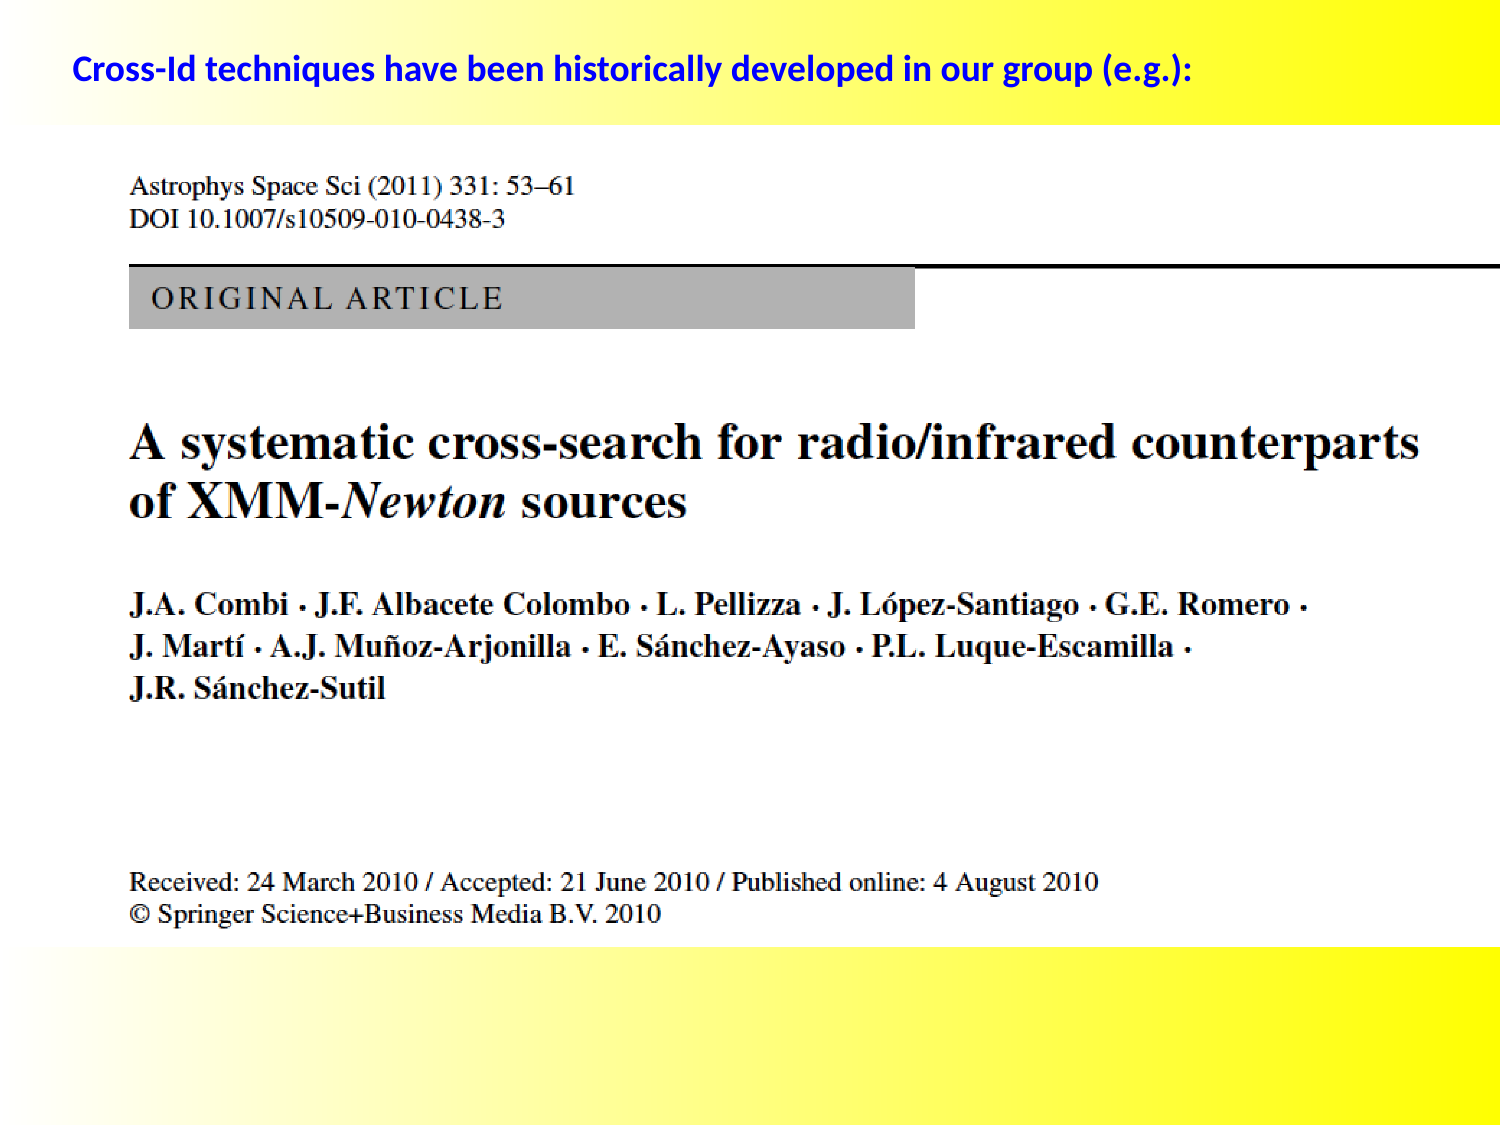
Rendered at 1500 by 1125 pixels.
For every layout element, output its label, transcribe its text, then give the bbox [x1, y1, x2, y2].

picture [0, 125, 1500, 947]
text_box Cross-Id techniques have been historically developed in our group (e.g.): [57, 36, 1437, 96]
